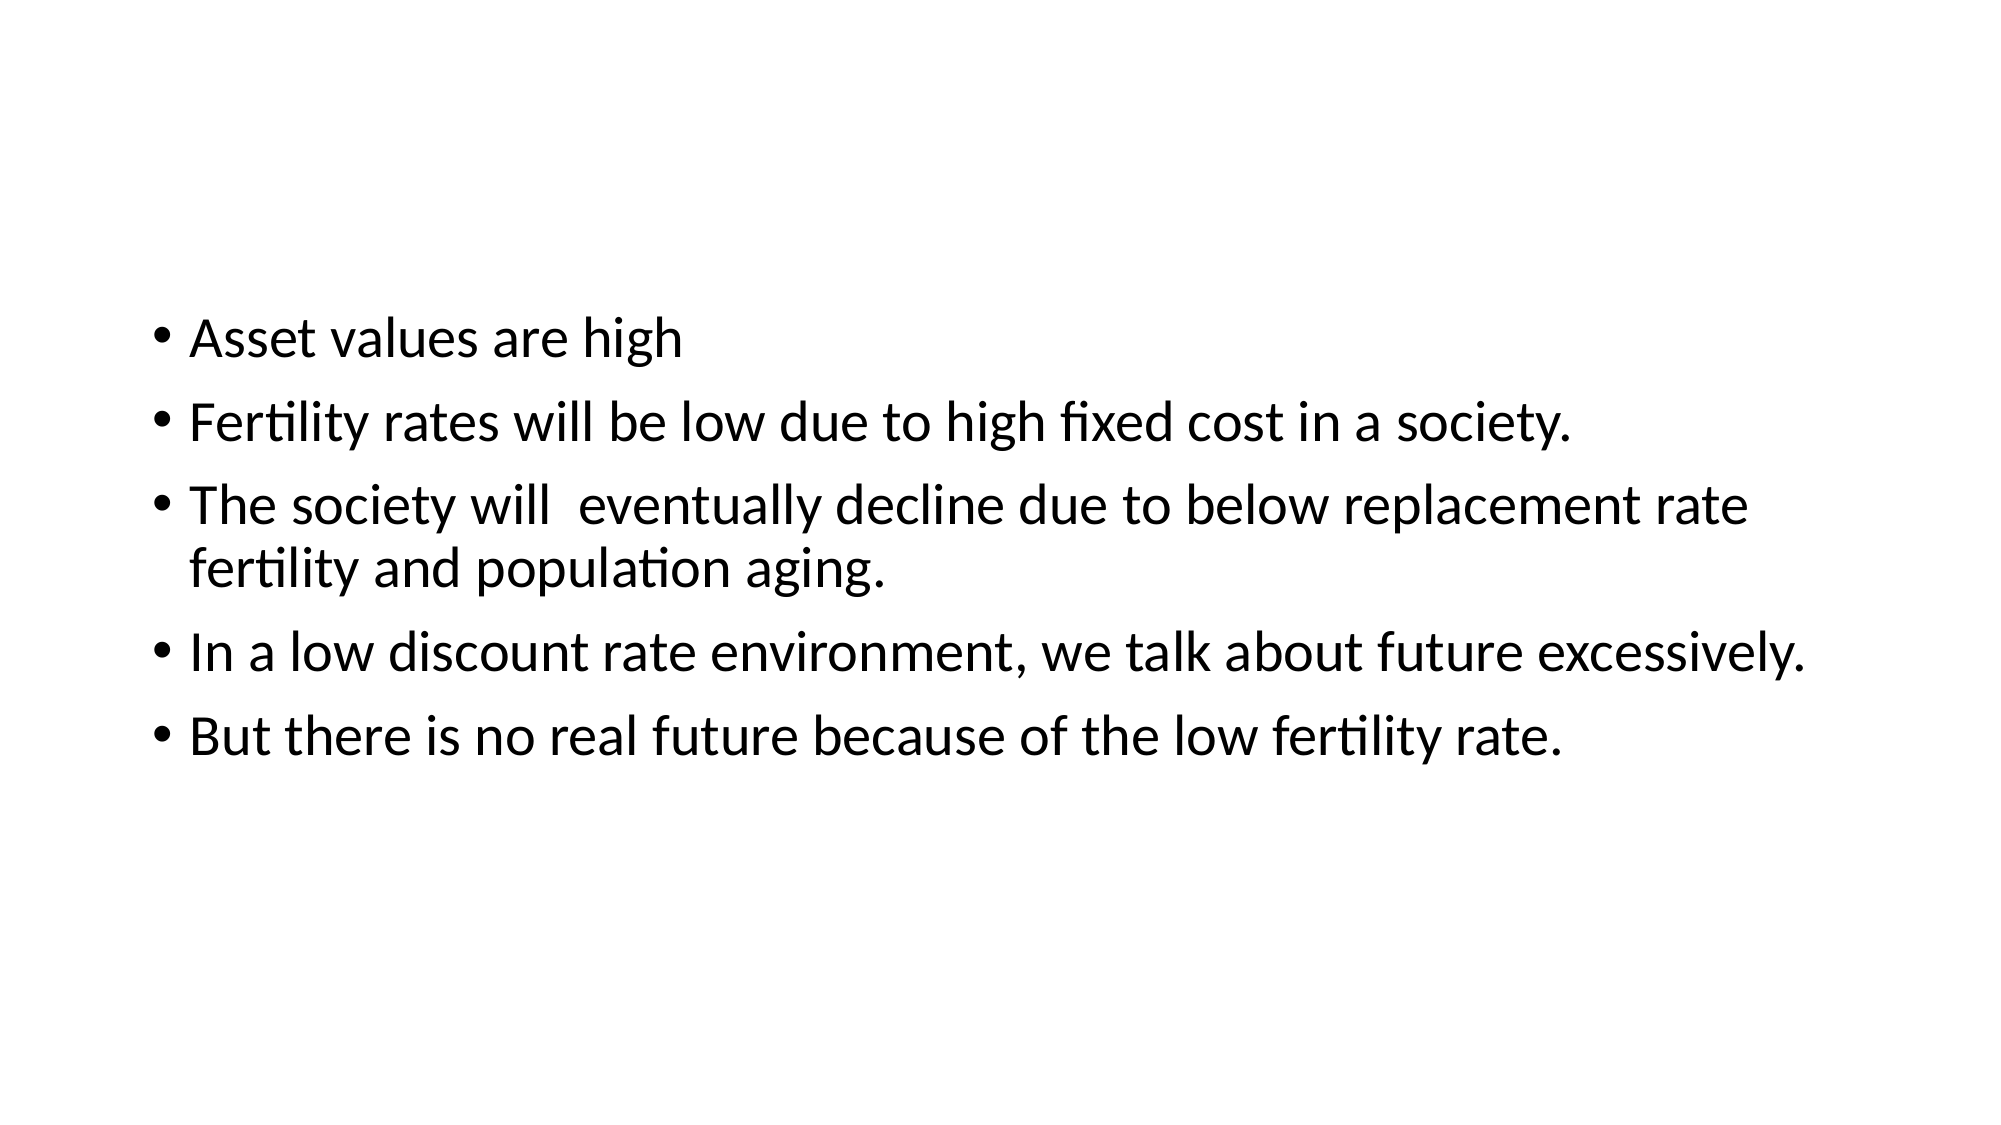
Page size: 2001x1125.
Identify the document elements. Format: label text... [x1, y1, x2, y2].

list Asset values are high Fertility rates will be low due to high fixed cost in a society. The society will eventually decline due to below replacement rate fertility and population aging. In a low discount rate environment, we talk about future excessively. But there is no real future because of the low fertility rate. [137, 299, 1863, 1014]
